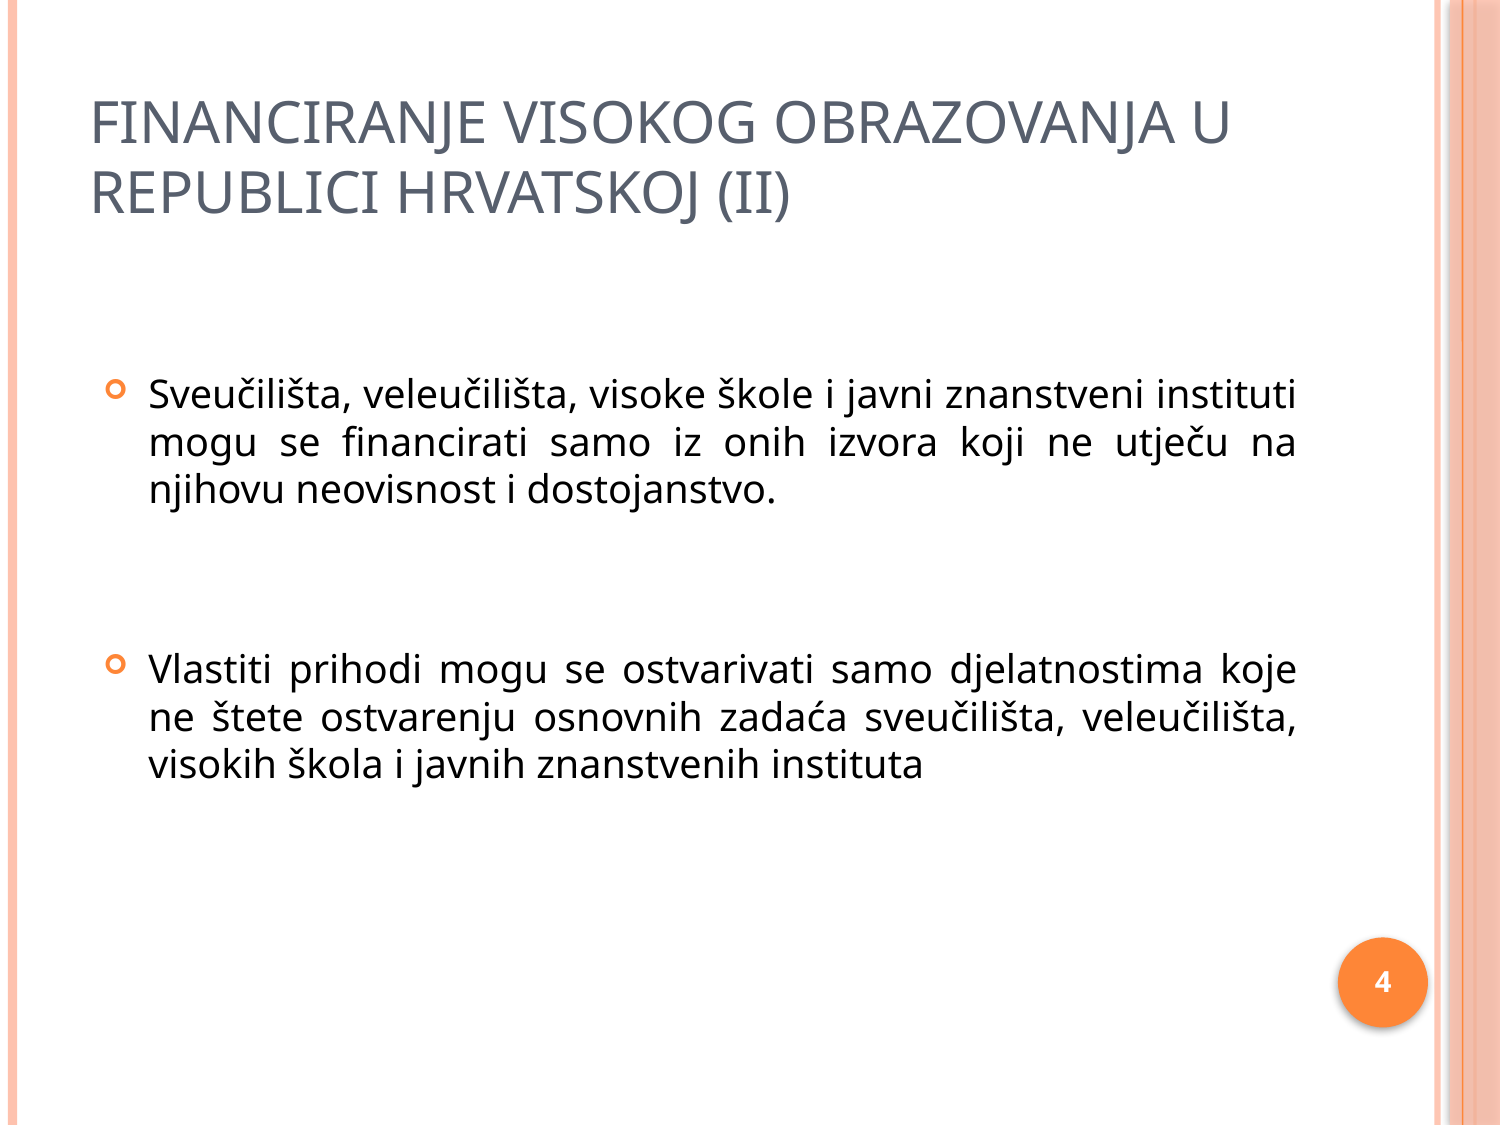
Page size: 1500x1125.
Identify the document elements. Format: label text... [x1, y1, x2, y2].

slide_number 4 [1333, 940, 1434, 1027]
list Sveučilišta, veleučilišta, visoke škole i javni znanstveni instituti mogu se financirati samo iz onih izvora koji ne utječu na njihovu neovisnost i dostojanstvo. Vlastiti prihodi mogu se ostvarivati samo djelatnostima koje ne štete ostvarenju osnovnih zadaća sveučilišta, veleučilišta, visokih škola i javnih znanstvenih instituta [88, 361, 1314, 1125]
title Financiranje visokog obrazovanja u Republici hrvatskoj (II) [75, 45, 1300, 233]
